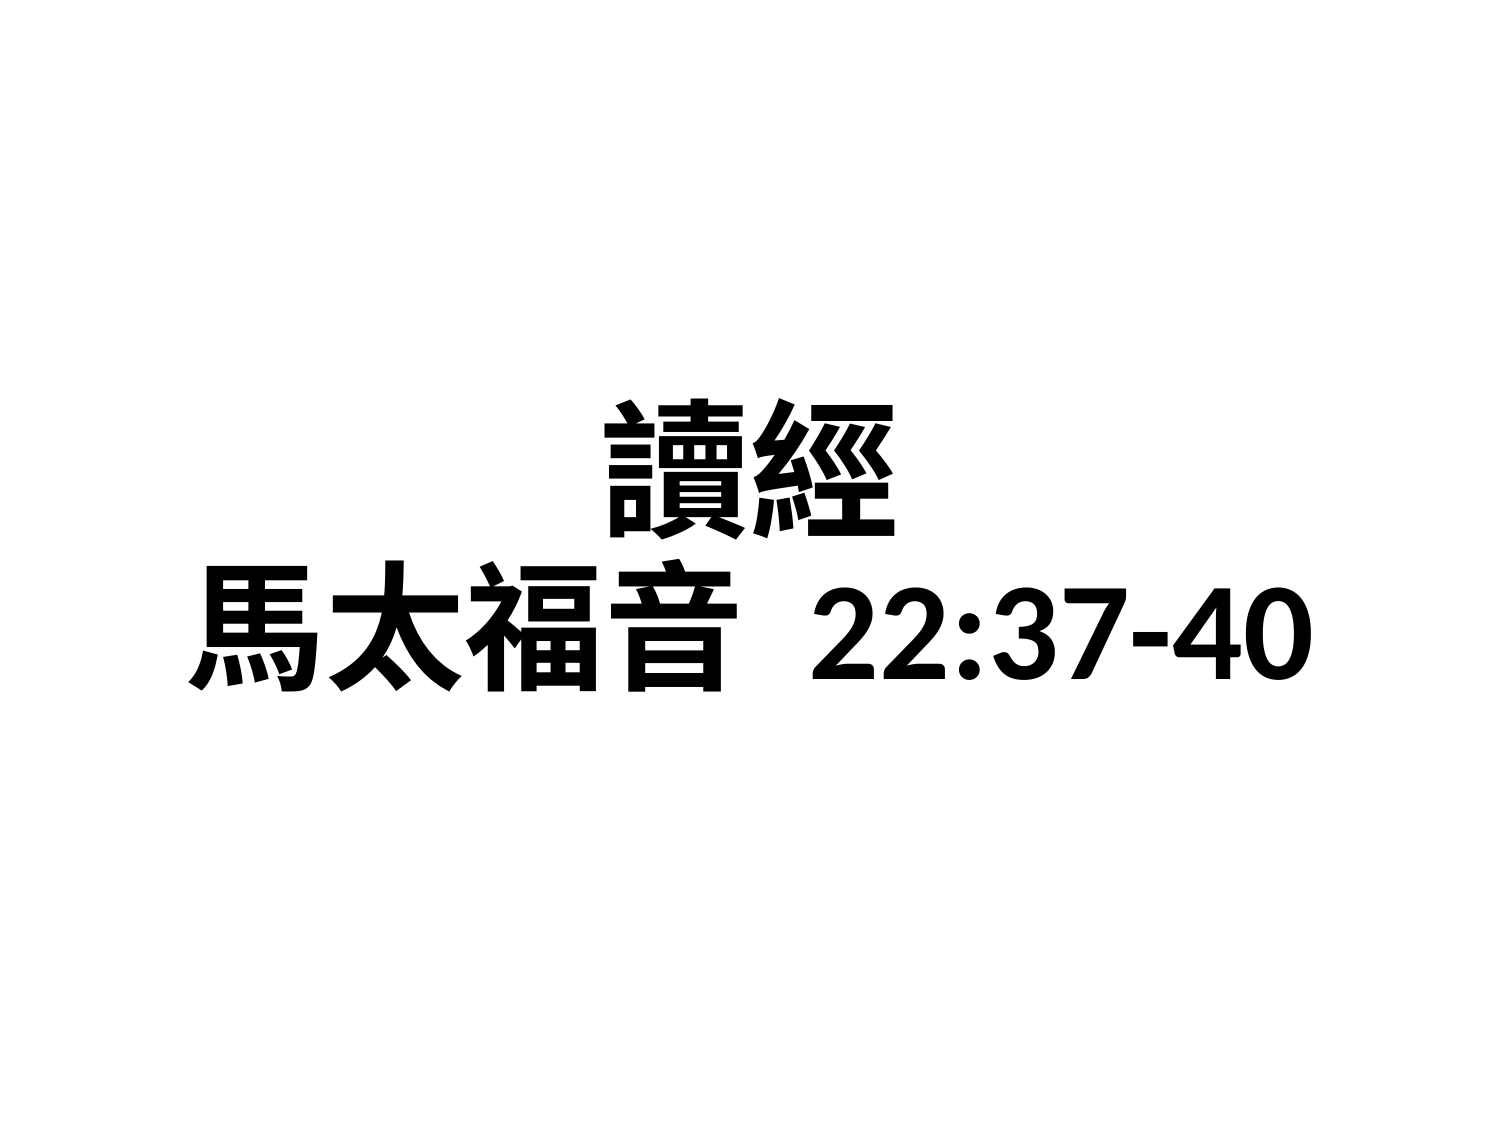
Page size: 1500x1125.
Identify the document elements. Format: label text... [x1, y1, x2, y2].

title 讀經 馬太福音 22:37-40 [112, 325, 1388, 717]
